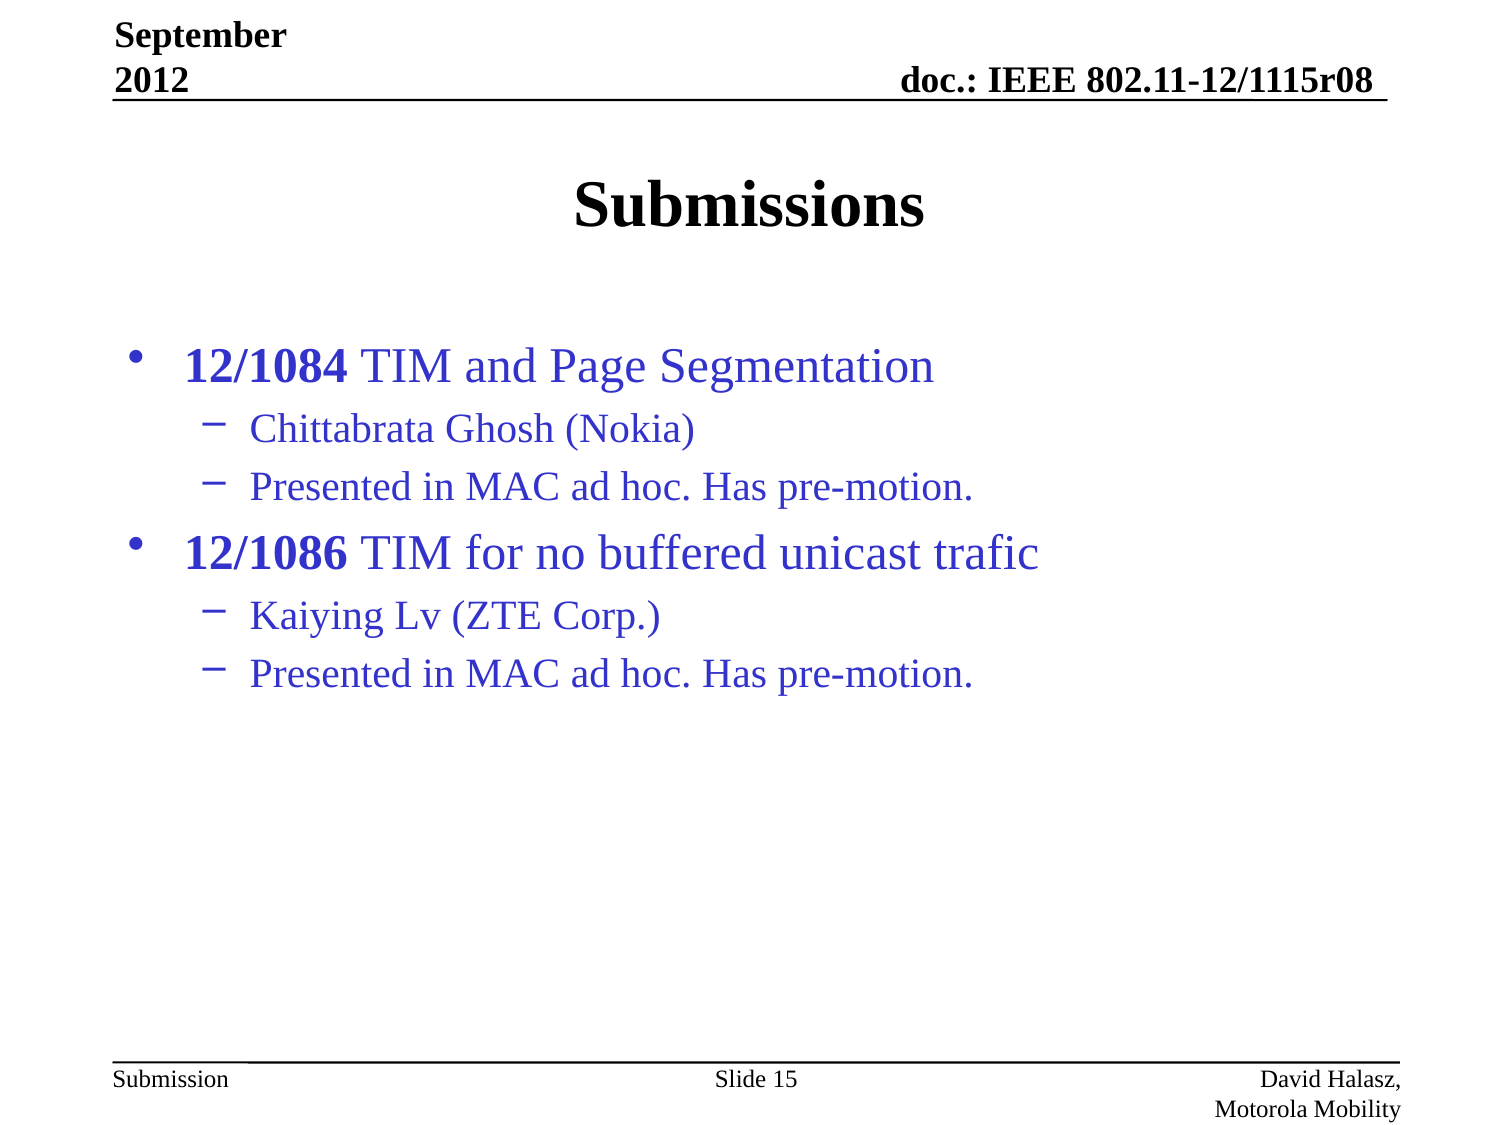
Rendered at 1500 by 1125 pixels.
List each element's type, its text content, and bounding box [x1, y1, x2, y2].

footer David Halasz, Motorola Mobility [1185, 1061, 1402, 1093]
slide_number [114, 54, 333, 101]
slide_number Slide 15 [712, 1061, 800, 1093]
list 12/1084 TIM and Page Segmentation Chittabrata Ghosh (Nokia) Presented in MAC ad hoc. Has pre-motion. 12/1086 TIM for no buffered unicast trafic Kaiying Lv (ZTE Corp.) Presented in MAC ad hoc. Has pre-motion. [112, 324, 1388, 1001]
title Submissions [112, 112, 1388, 288]
